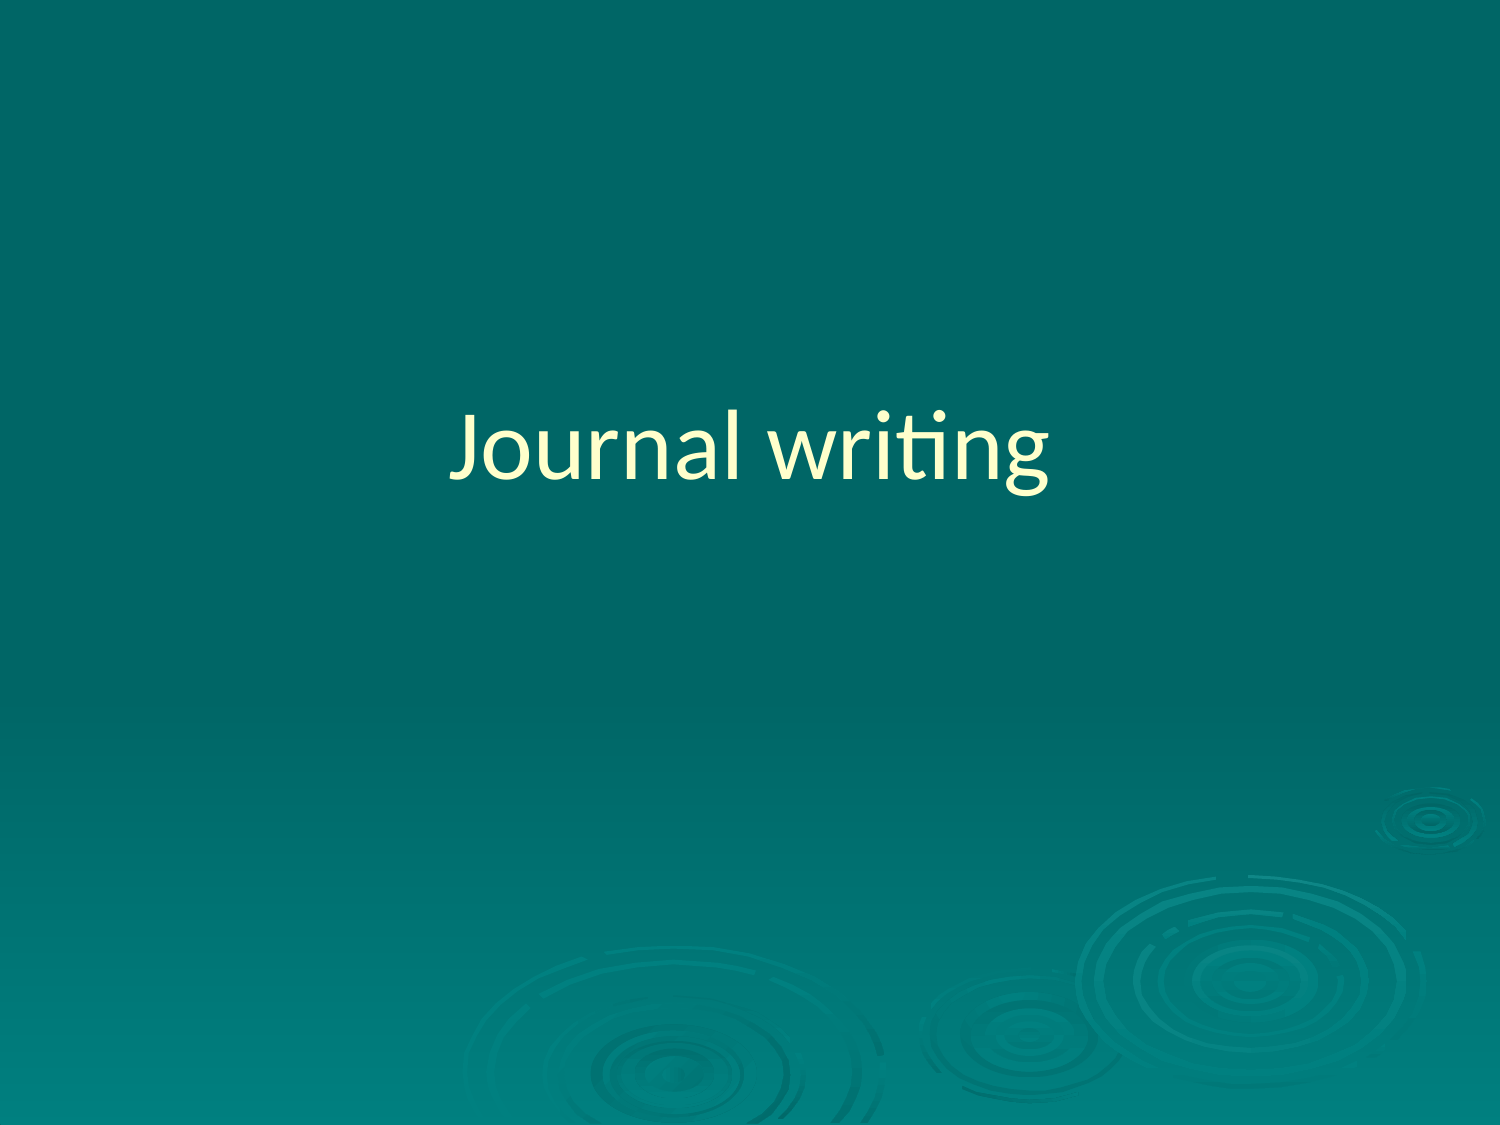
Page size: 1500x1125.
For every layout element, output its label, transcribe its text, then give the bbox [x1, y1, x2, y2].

title Journal writing [74, 45, 1426, 835]
